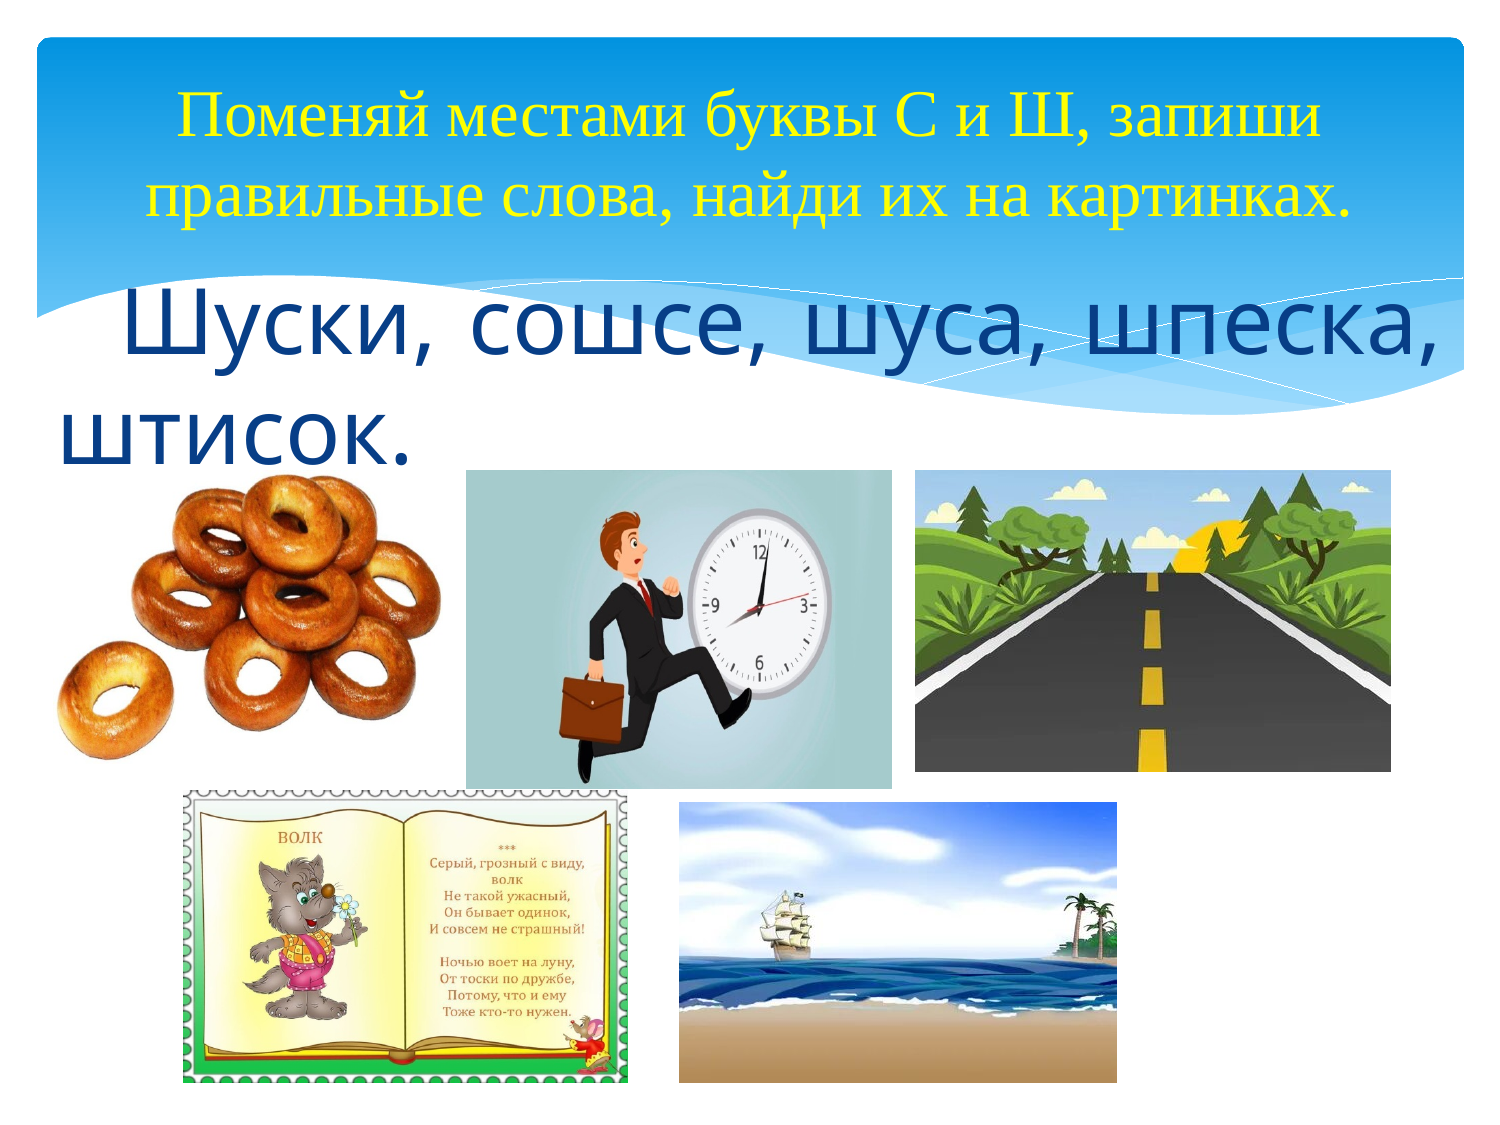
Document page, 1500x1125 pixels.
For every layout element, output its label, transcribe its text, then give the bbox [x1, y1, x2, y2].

picture [915, 469, 1391, 773]
title Поменяй местами буквы С и Ш, запиши правильные слова, найди их на картинках. [75, 55, 1425, 244]
picture [52, 469, 444, 764]
picture [182, 469, 892, 1083]
picture [679, 802, 1117, 1083]
list Шуски, сошсе, шуса, шпеска, штисок. [41, 255, 1459, 1005]
